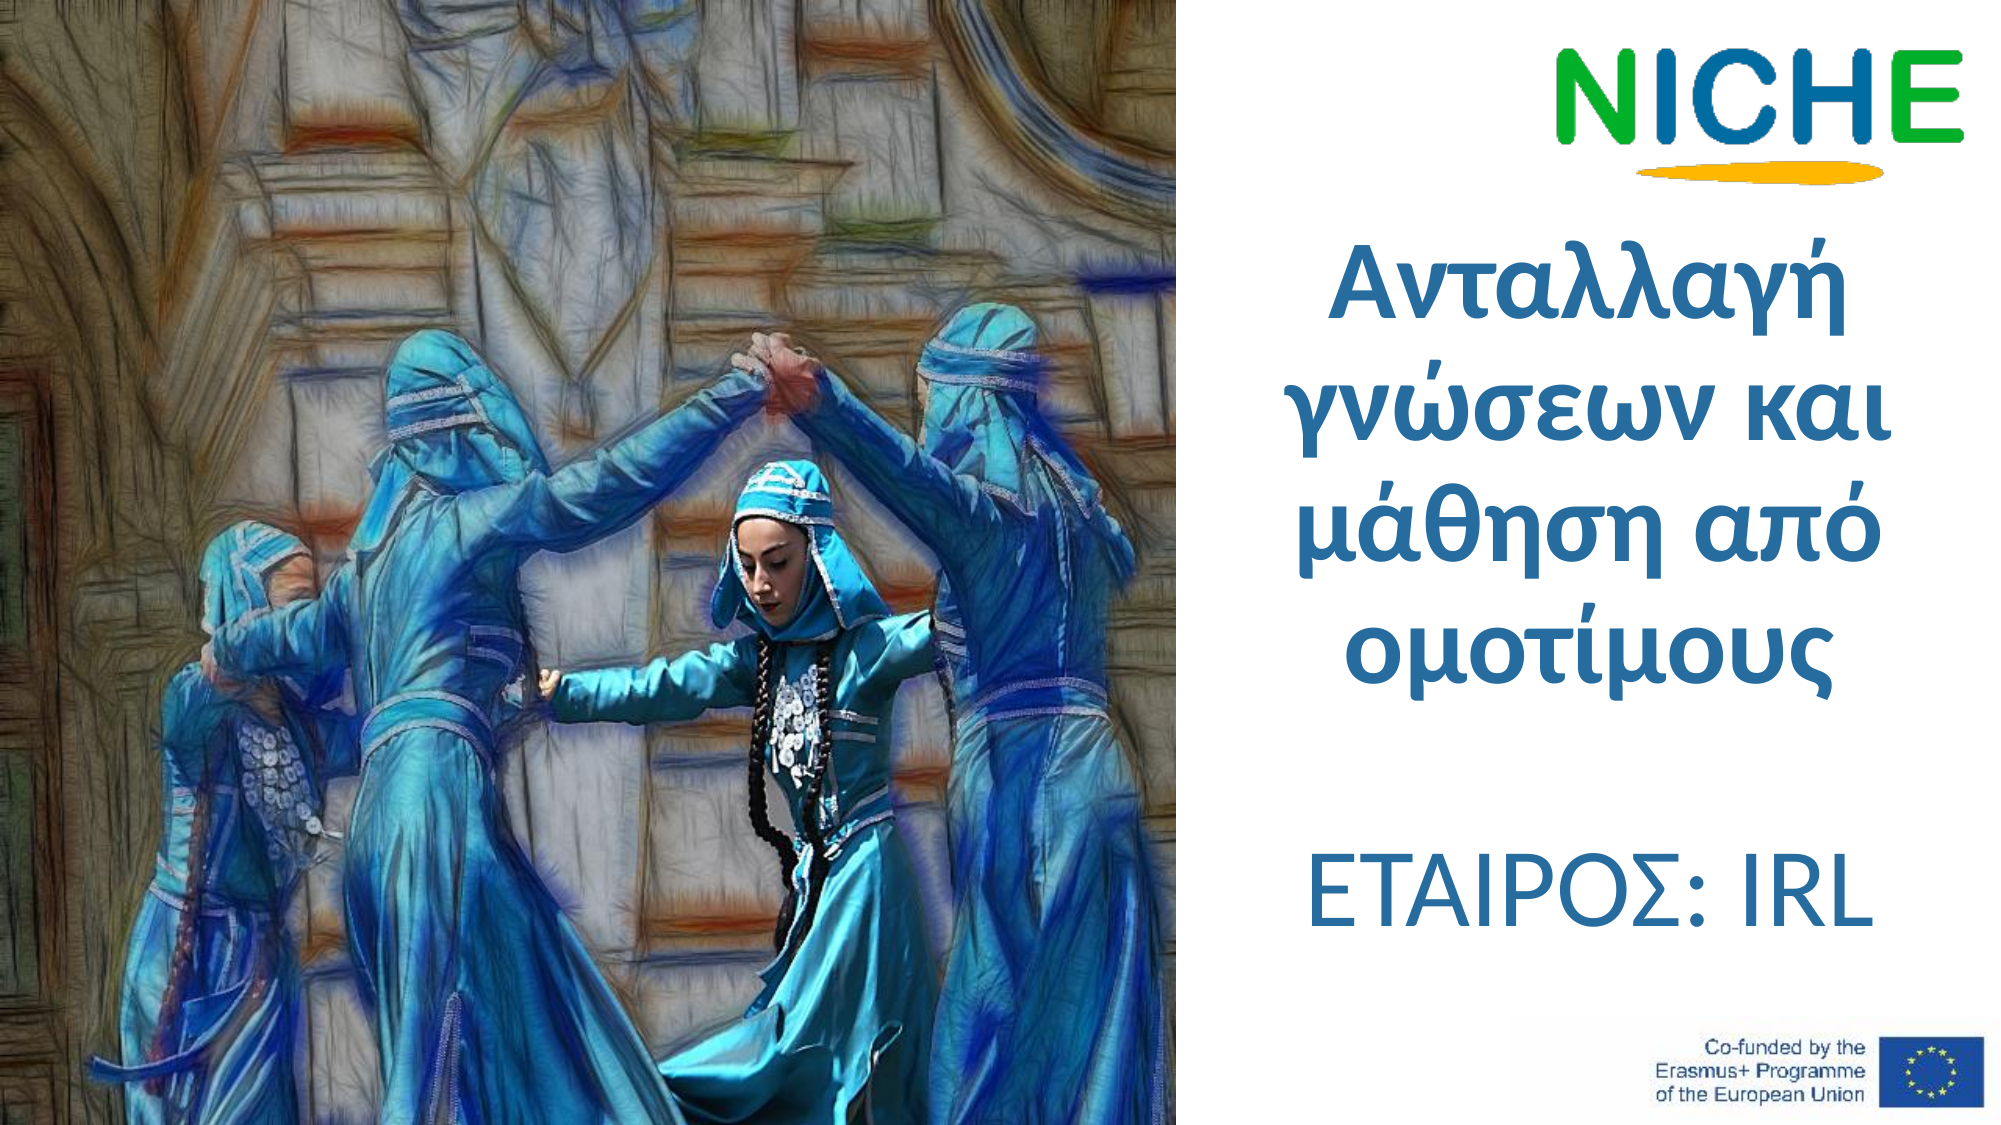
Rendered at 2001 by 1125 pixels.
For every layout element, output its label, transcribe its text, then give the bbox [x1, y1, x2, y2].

picture [0, 0, 1176, 1125]
title Ανταλλαγή γνώσεων και μάθηση από ομοτίμους ΕΤΑΙΡΟΣ: IRL [1222, 337, 1957, 835]
picture [1521, 13, 2000, 204]
picture [1507, 1016, 2000, 1125]
